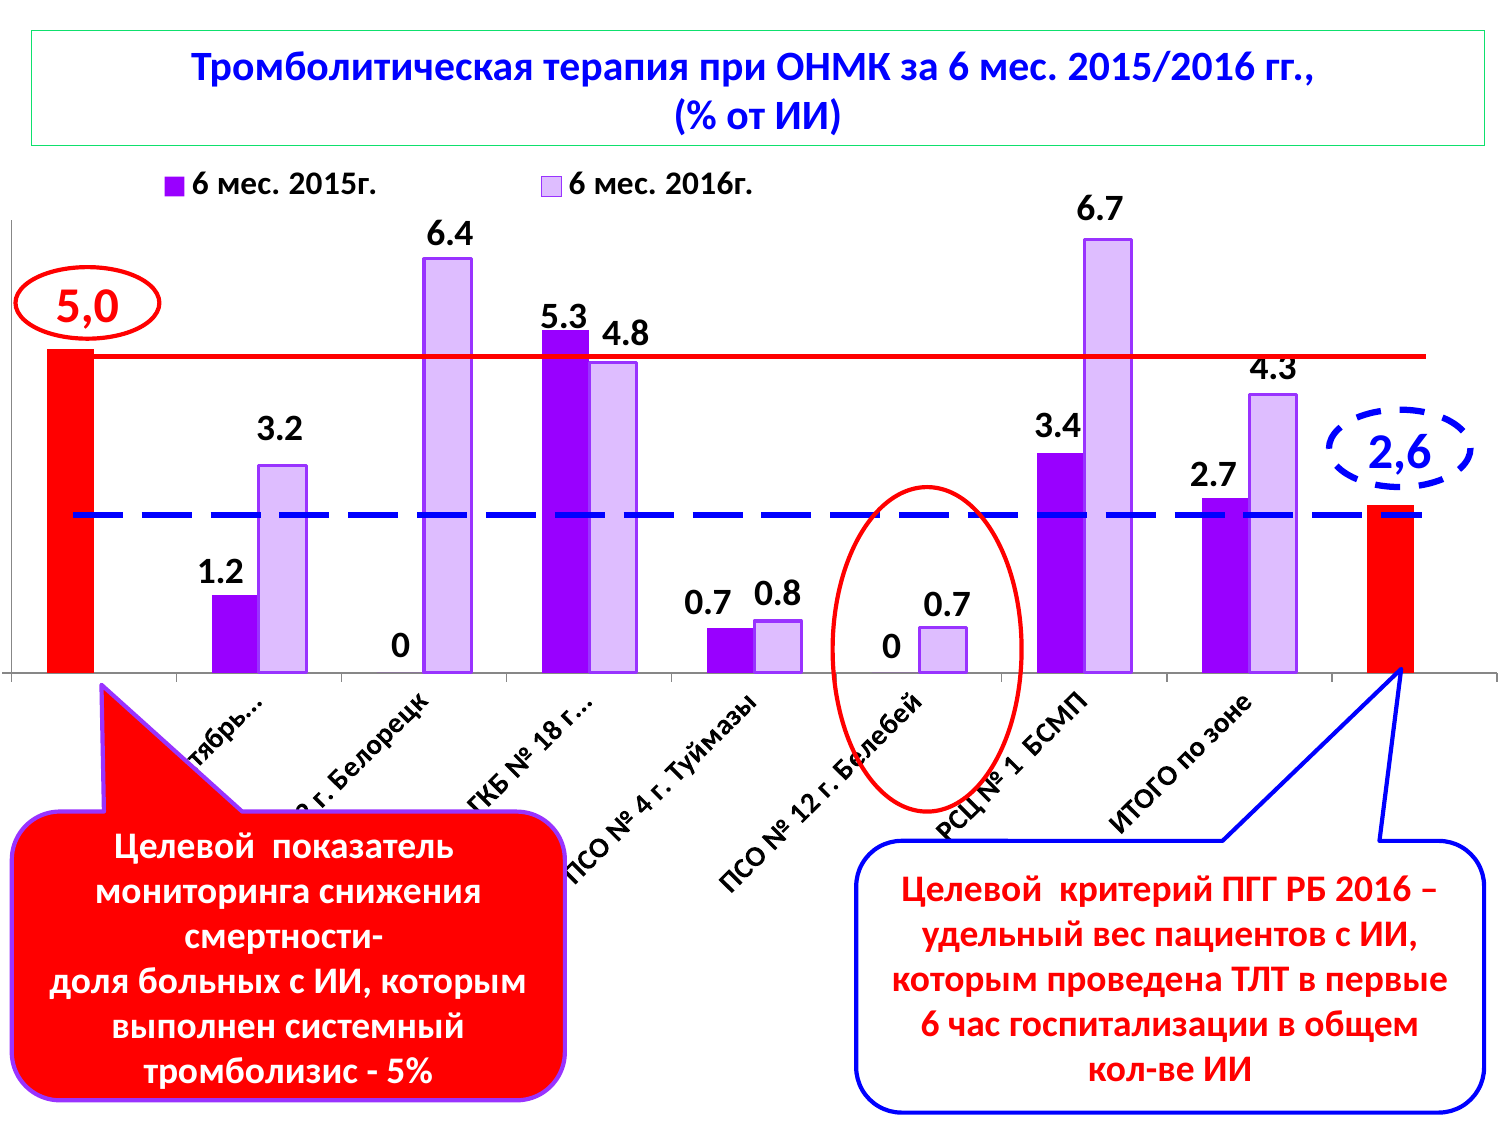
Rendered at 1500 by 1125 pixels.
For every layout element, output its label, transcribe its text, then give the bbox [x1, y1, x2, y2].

text_box Целевой критерий ПГГ РБ 2016 – удельный вес пациентов с ИИ, которым проведена ТЛТ в первые 6 час госпитализации в общем кол-ве ИИ [854, 918, 1487, 1115]
chart [0, 136, 1500, 907]
text_box Тромболитическая терапия при ОНМК за 6 мес. 2015/2016 гг., (% от ИИ) [31, 30, 1485, 135]
text_box Целевой показатель мониторинга снижения смертности- доля больных с ИИ, которым выполнен системный тромболизис - 5% [9, 918, 567, 1103]
